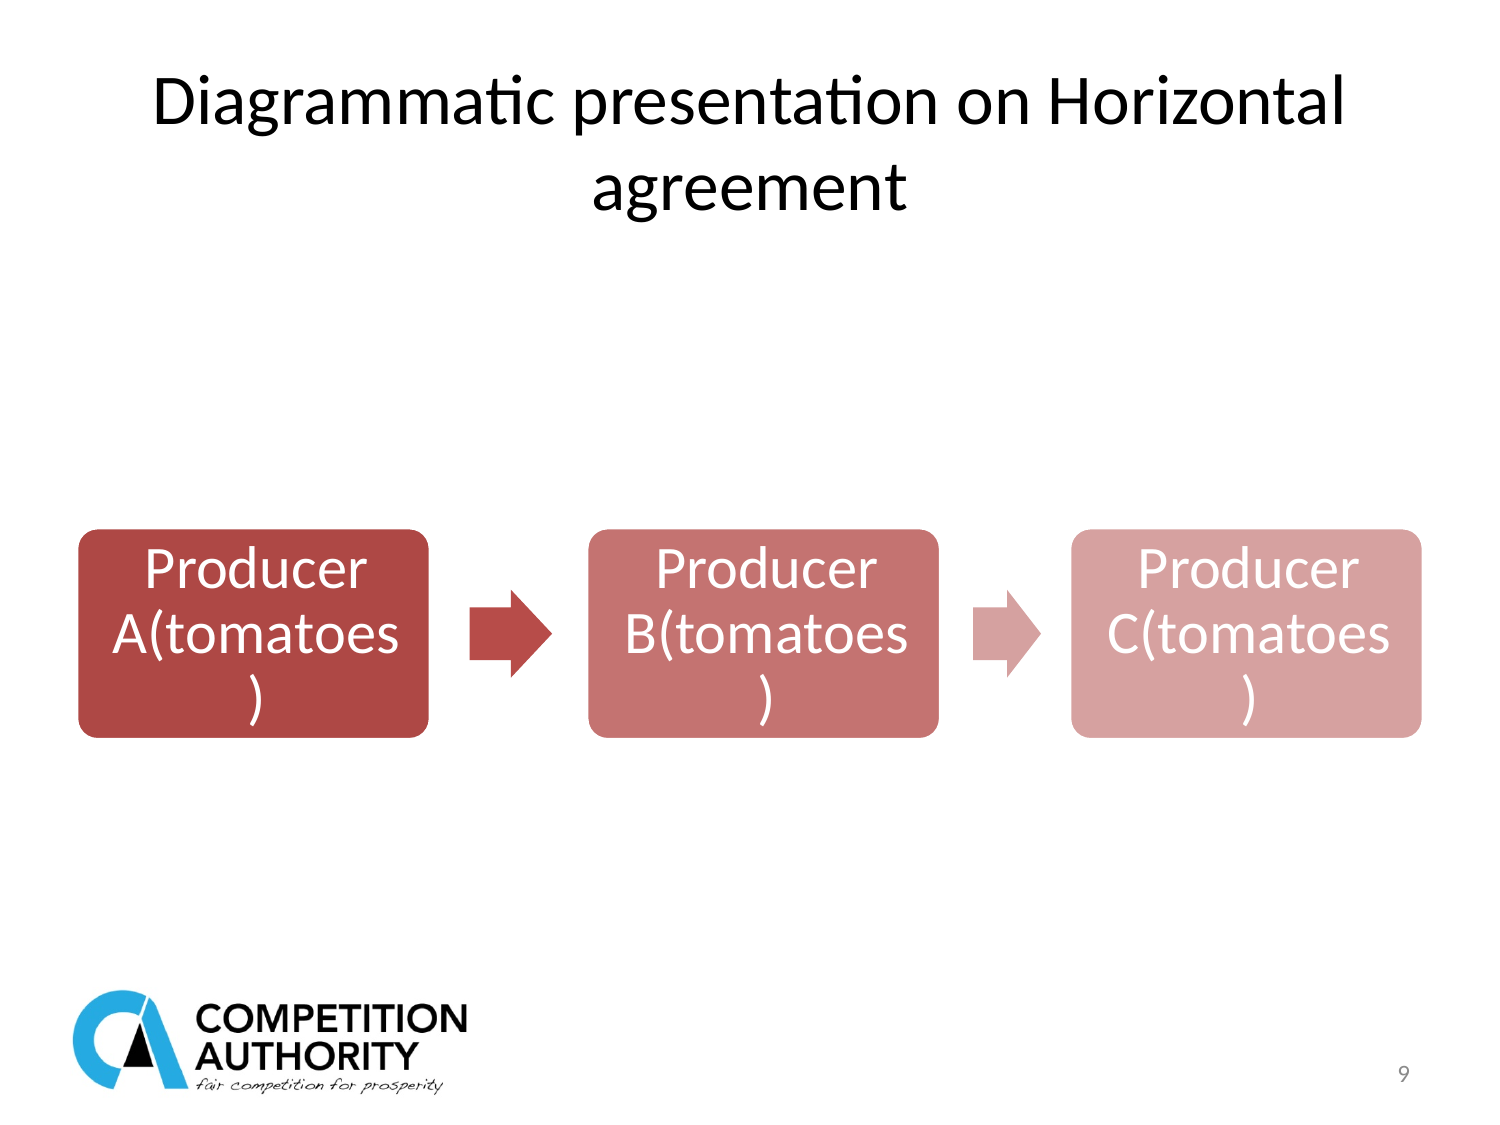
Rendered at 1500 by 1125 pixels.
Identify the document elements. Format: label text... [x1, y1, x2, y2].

slide_number 9 [1074, 1042, 1425, 1103]
title Diagrammatic presentation on Horizontal agreement [75, 45, 1425, 233]
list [74, 262, 1426, 1006]
picture [70, 987, 471, 1113]
